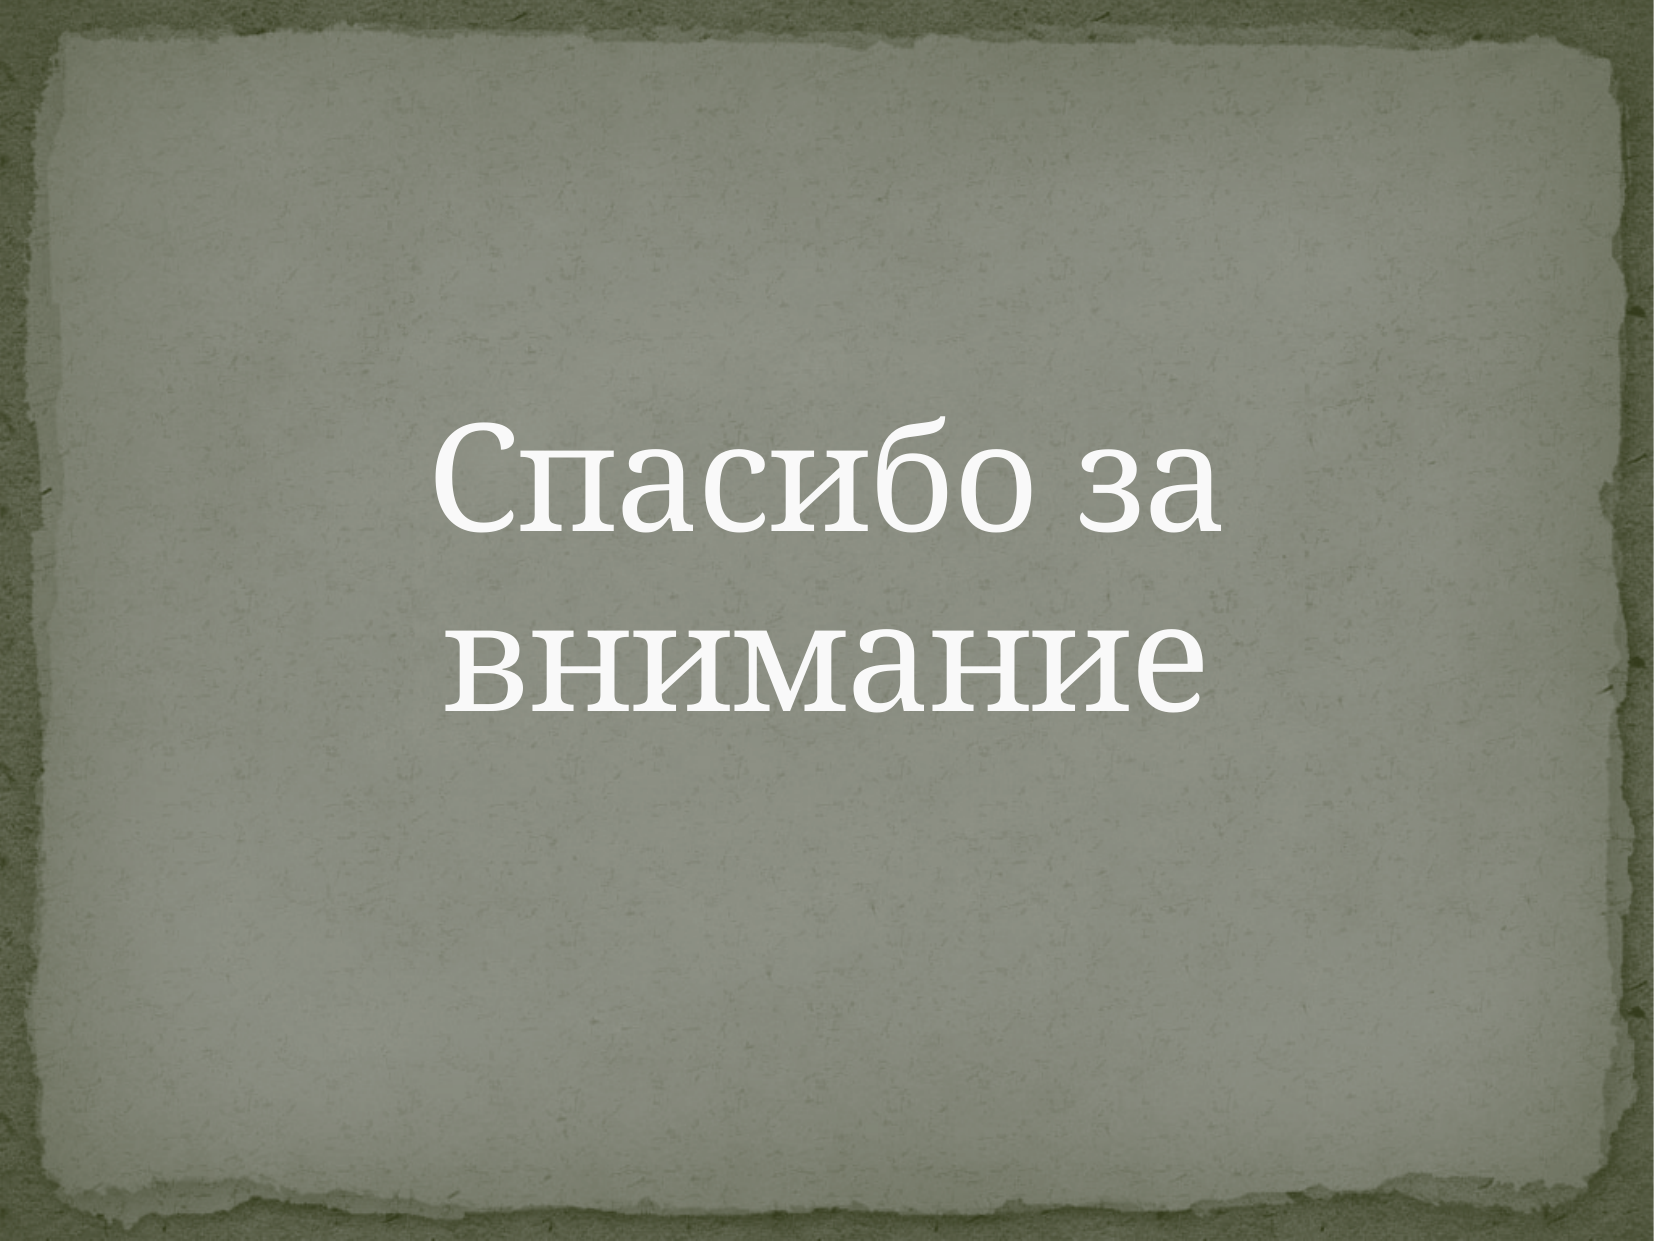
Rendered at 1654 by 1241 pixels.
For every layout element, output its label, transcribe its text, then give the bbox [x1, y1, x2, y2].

title Спасибо за внимание [82, 88, 1571, 750]
